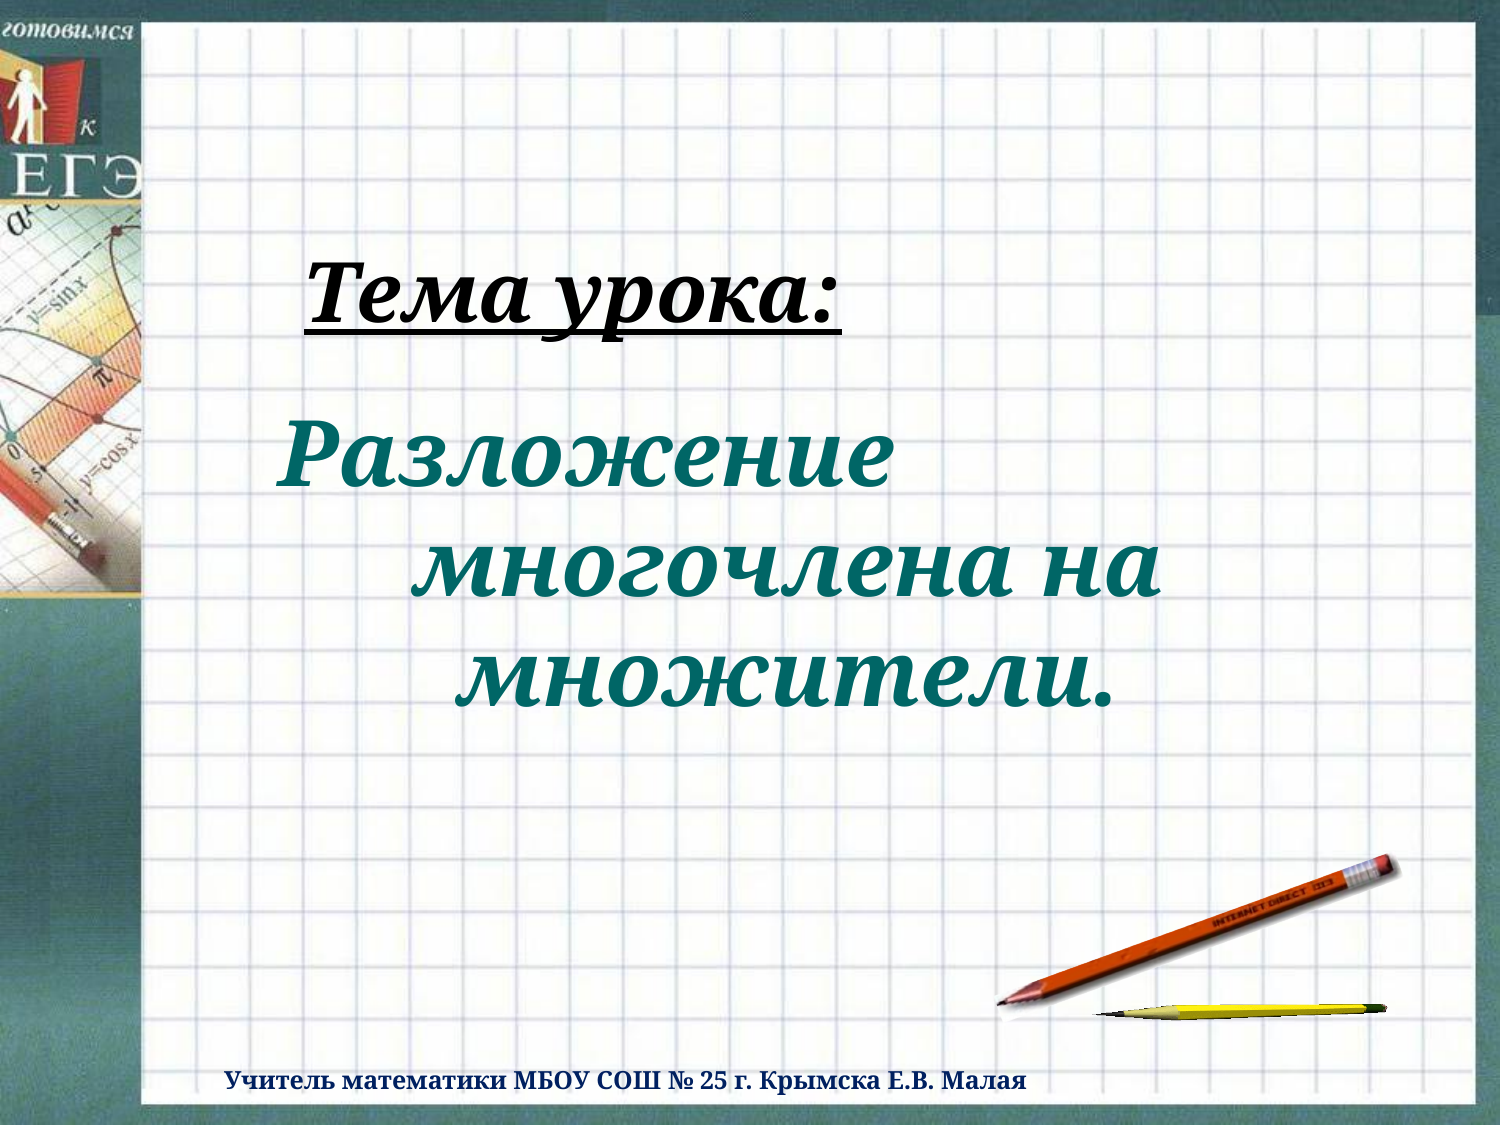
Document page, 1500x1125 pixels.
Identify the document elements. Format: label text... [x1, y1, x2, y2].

picture [0, 0, 1500, 1125]
text_box Тема урока: [159, 231, 987, 347]
footer Учитель математики МБОУ СОШ № 25 г. Крымска Е.В. Малая [88, 1058, 1164, 1102]
text_box Разложение многочлена на множители. [58, 387, 1500, 732]
